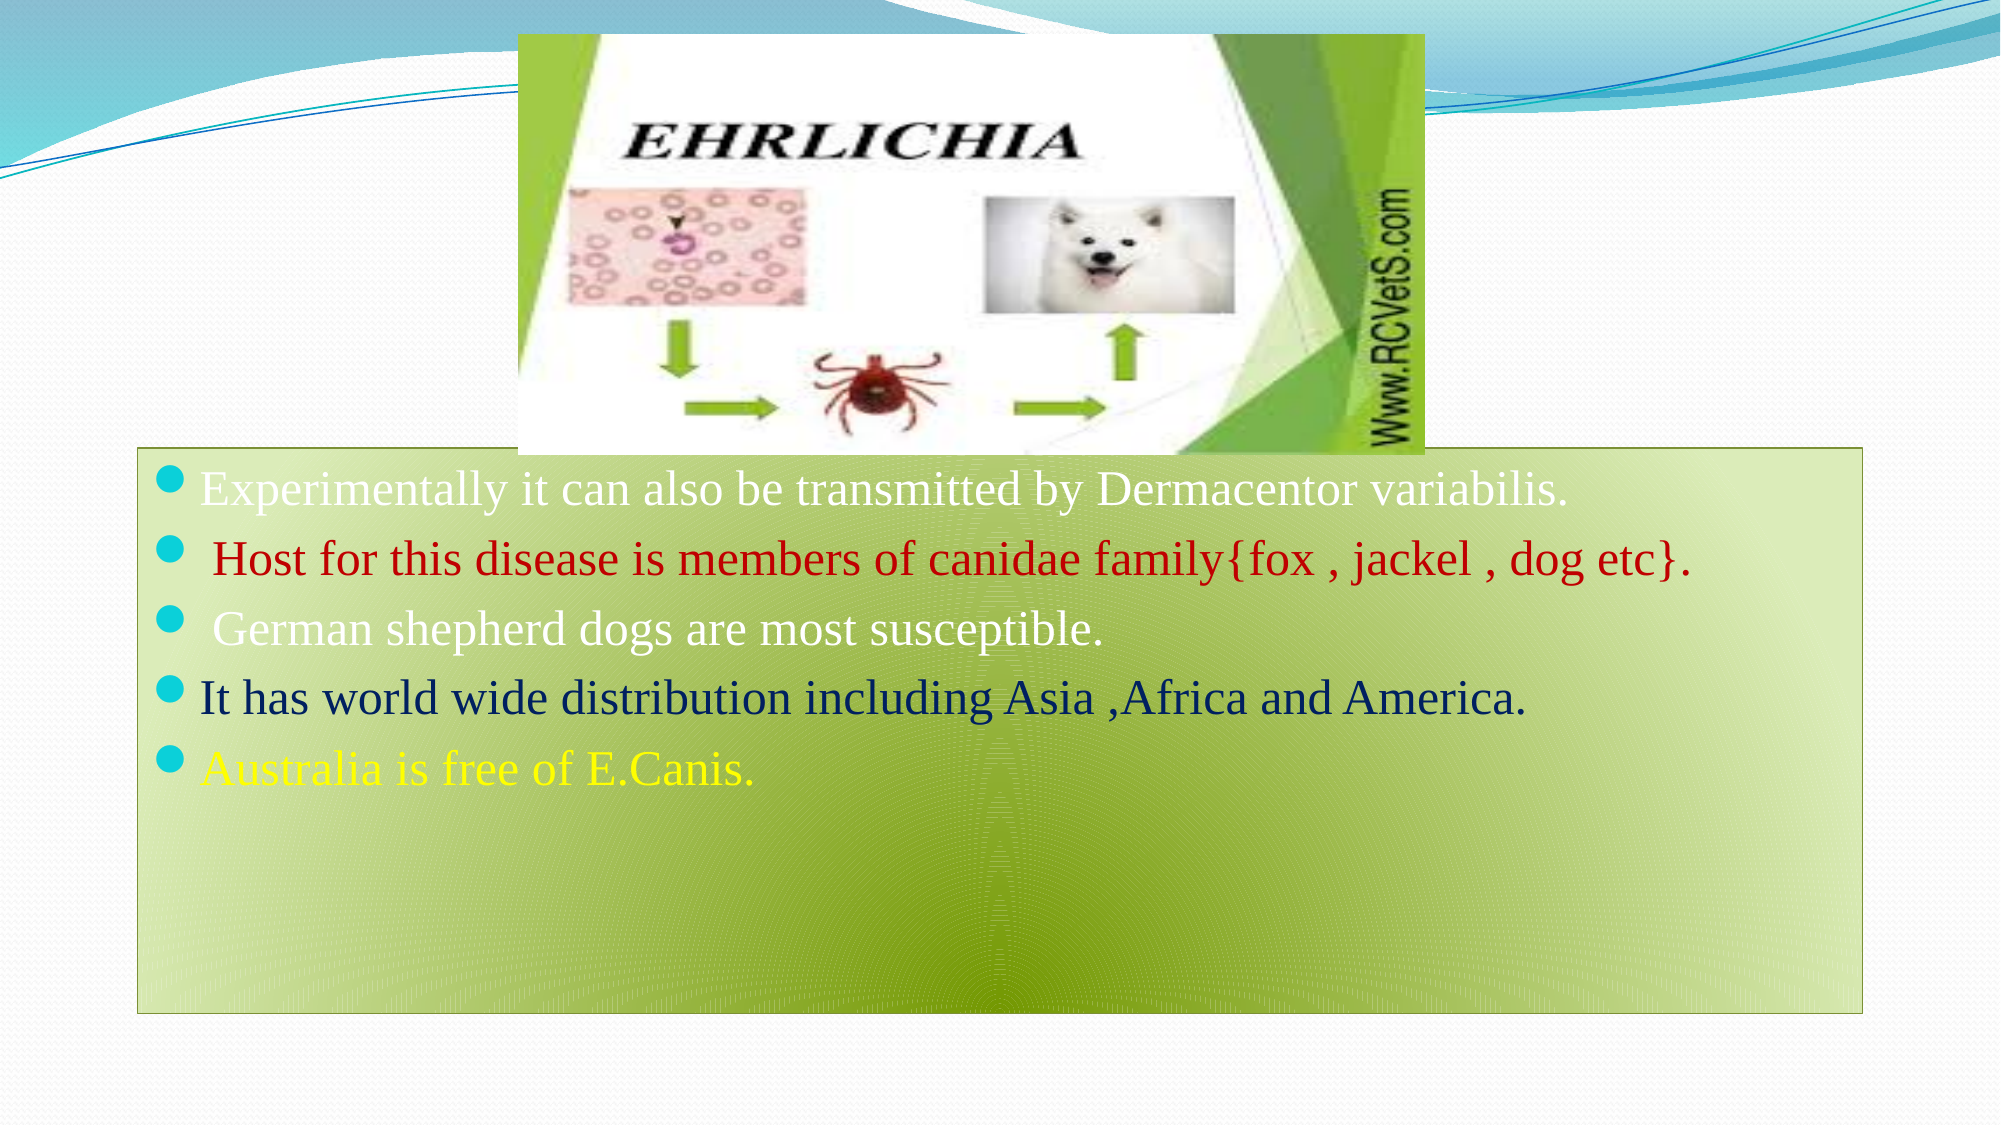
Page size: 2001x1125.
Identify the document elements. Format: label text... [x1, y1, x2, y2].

picture [517, 33, 1426, 456]
list Experimentally it can also be transmitted by Dermacentor variabilis. Host for this disease is members of canidae family{fox , jackel , dog etc}. German shepherd dogs are most susceptible. It has world wide distribution including Asia ,Africa and America. Australia is free of E.Canis. [137, 447, 1863, 1014]
